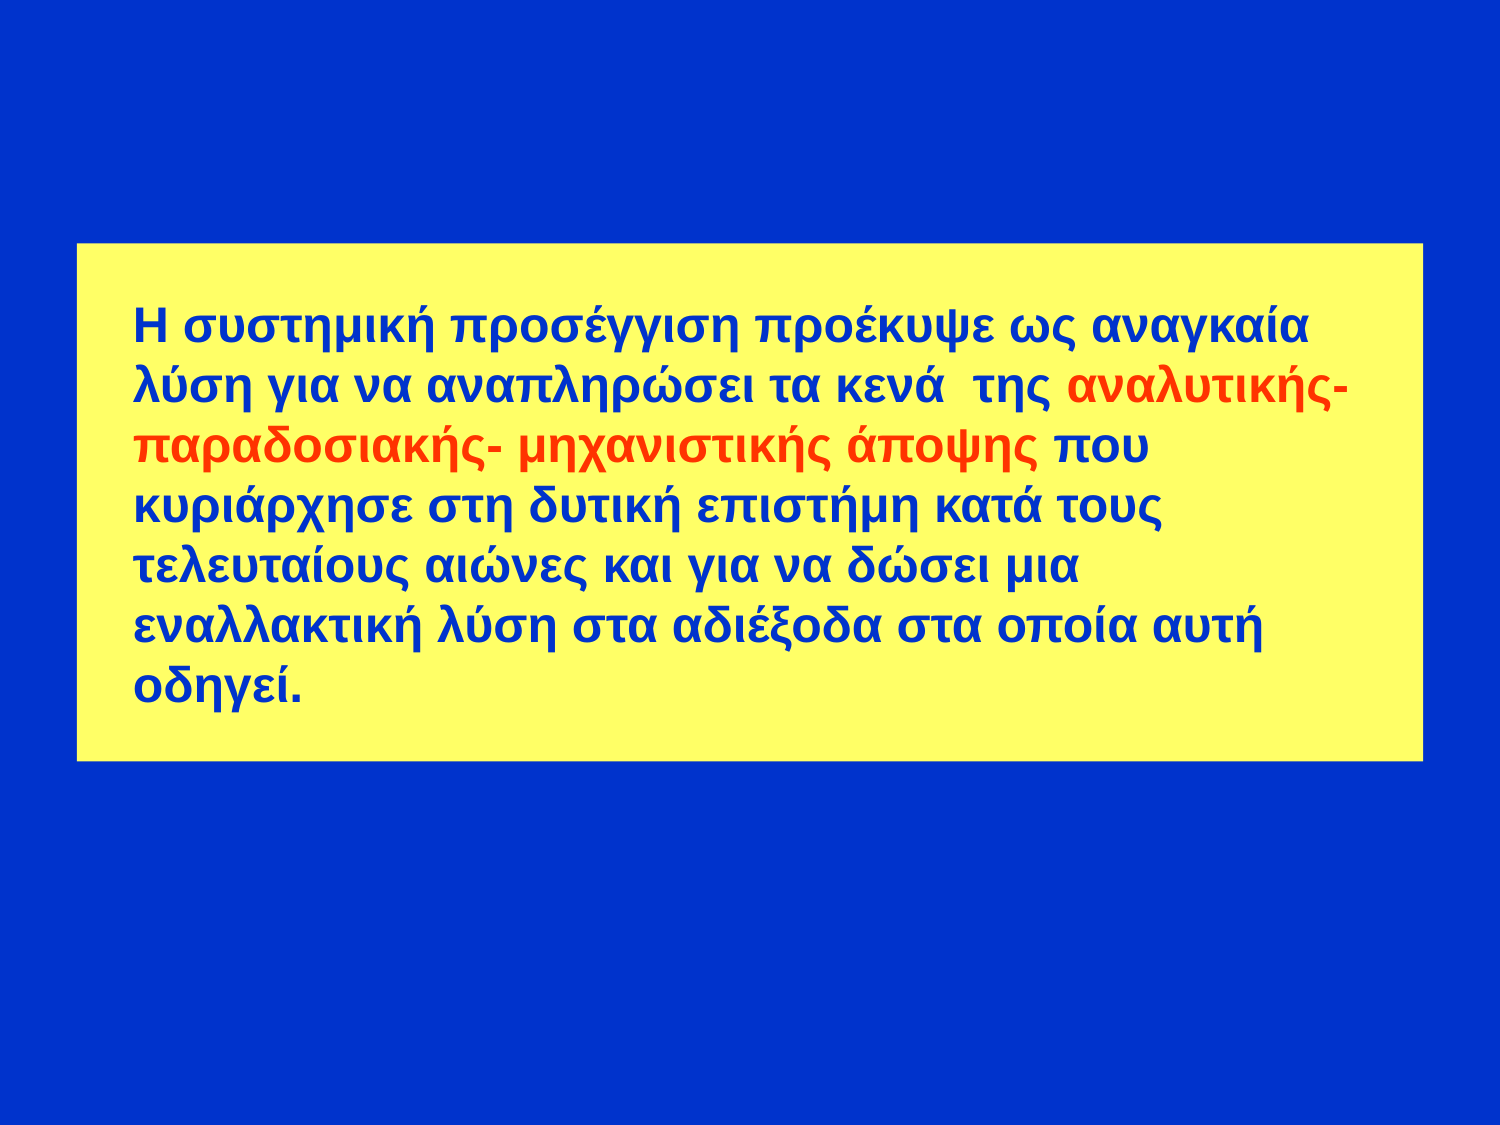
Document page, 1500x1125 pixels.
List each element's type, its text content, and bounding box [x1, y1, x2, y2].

text_box Η συστημική προσέγγιση προέκυψε ως αναγκαία λύση για να αναπληρώσει τα κενά της αναλυτικής- παραδοσιακής- μηχανιστικής άποψης που κυριάρχησε στη δυτική επιστήμη κατά τους τελευταίους αιώνες και για να δώσει μια εναλλακτική λύση στα αδιέξοδα στα οποία αυτή οδηγεί. [76, 243, 1424, 762]
